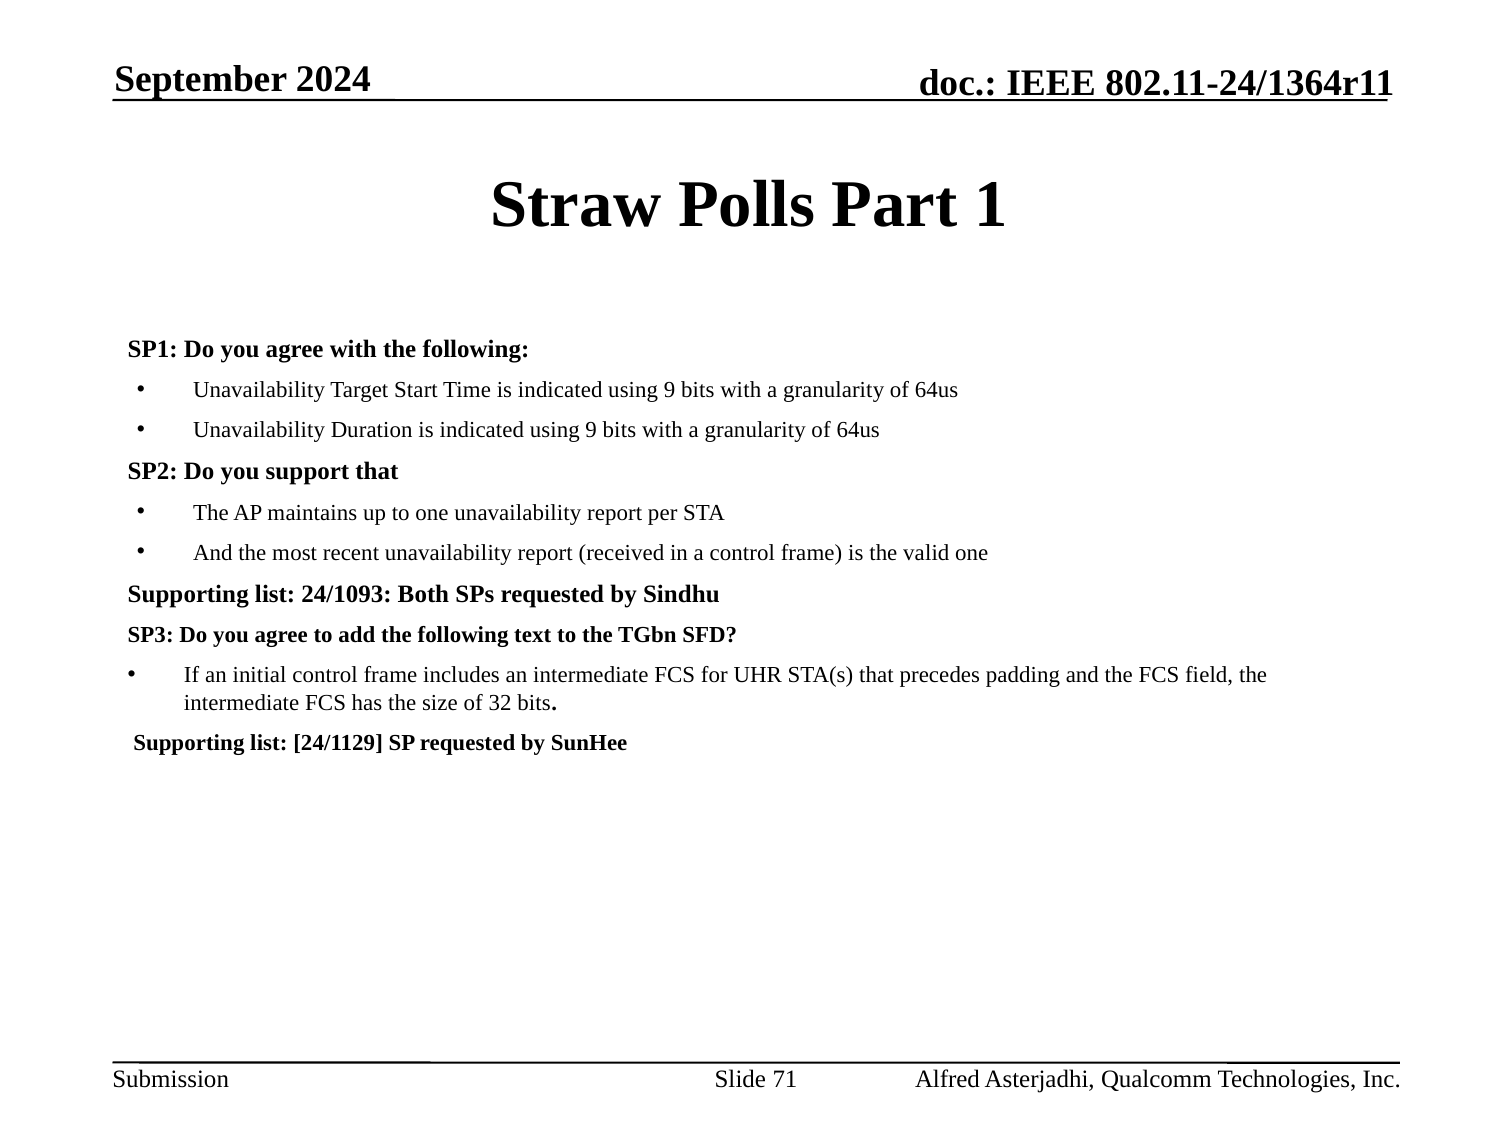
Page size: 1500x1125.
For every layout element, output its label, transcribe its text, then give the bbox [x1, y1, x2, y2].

list SP1: Do you agree with the following: Unavailability Target Start Time is indicated using 9 bits with a granularity of 64us Unavailability Duration is indicated using 9 bits with a granularity of 64us SP2: Do you support that The AP maintains up to one unavailability report per STA And the most recent unavailability report (received in a control frame) is the valid one Supporting list: 24/1093: Both SPs requested by Sindhu SP3: Do you agree to add the following text to the TGbn SFD? If an initial control frame includes an intermediate FCS for UHR STA(s) that precedes padding and the FCS field, the intermediate FCS has the size of 32 bits. Supporting list: [24/1129] SP requested by SunHee [112, 324, 1388, 1063]
slide_number Slide 71 [712, 1061, 800, 1123]
footer Alfred Asterjadhi, Qualcomm Technologies, Inc. [878, 1061, 1402, 1093]
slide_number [114, 54, 423, 100]
title Straw Polls Part 1 [112, 112, 1388, 288]
